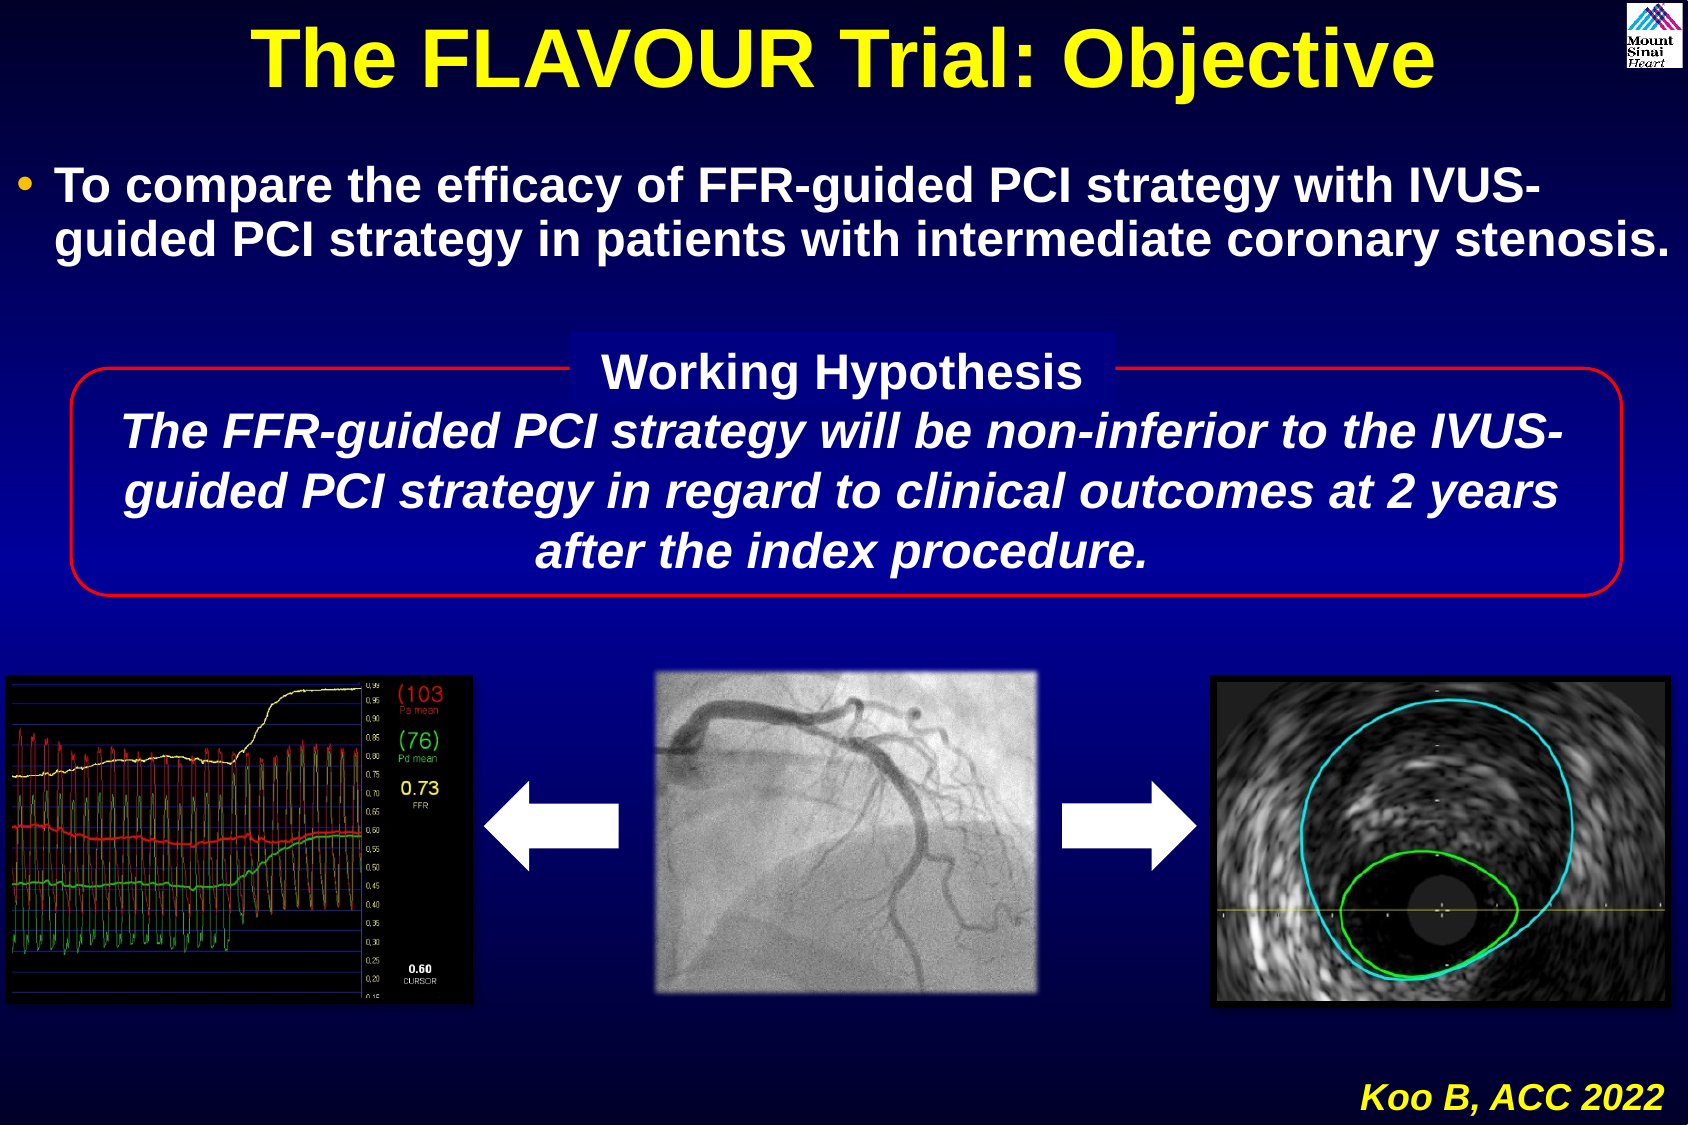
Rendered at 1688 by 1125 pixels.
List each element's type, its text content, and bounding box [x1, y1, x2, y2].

text_box The FLAVOUR Trial: Objective [0, 4, 1688, 118]
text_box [11, 666, 1665, 1002]
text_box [71, 332, 1622, 596]
text_box To compare the efficacy of FFR-guided PCI strategy with IVUS-guided PCI strategy in patients with intermediate coronary stenosis. [1, 151, 1688, 282]
text_box Koo B, ACC 2022 [1345, 1065, 1688, 1125]
